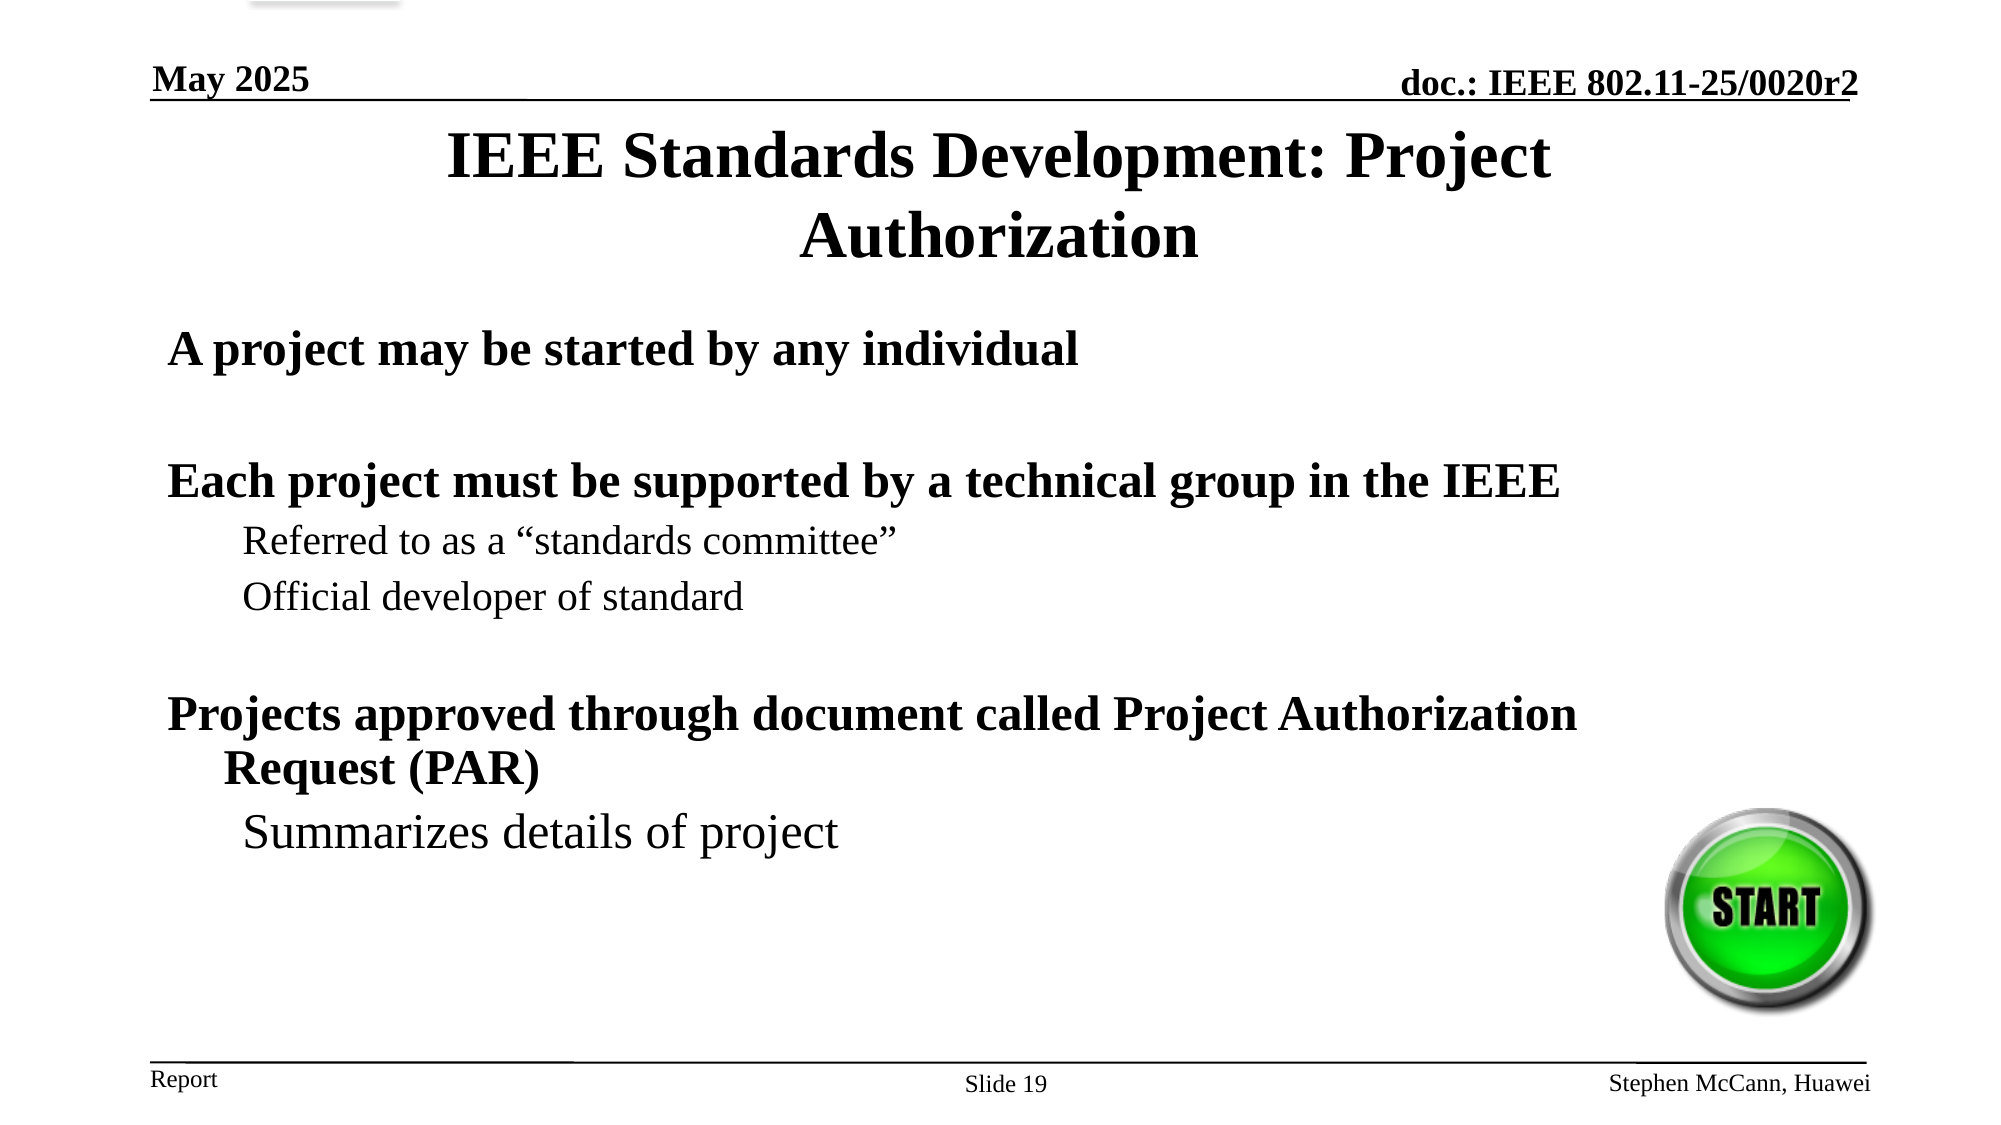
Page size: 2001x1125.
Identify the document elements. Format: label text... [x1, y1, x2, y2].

text_box Stephen McCann, Huawei [1301, 1058, 1887, 1100]
title IEEE Standards Development: Project Authorization [352, 128, 1648, 254]
picture [1651, 774, 1878, 1040]
list A project may be started by any individual Each project must be supported by a technical group in the IEEE Referred to as a “standards committee” Official developer of standard Projects approved through document called Project Authorization Request (PAR) Summarizes details of project [152, 314, 1751, 940]
text_box Slide 19 [949, 1060, 1088, 1098]
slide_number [152, 54, 563, 100]
